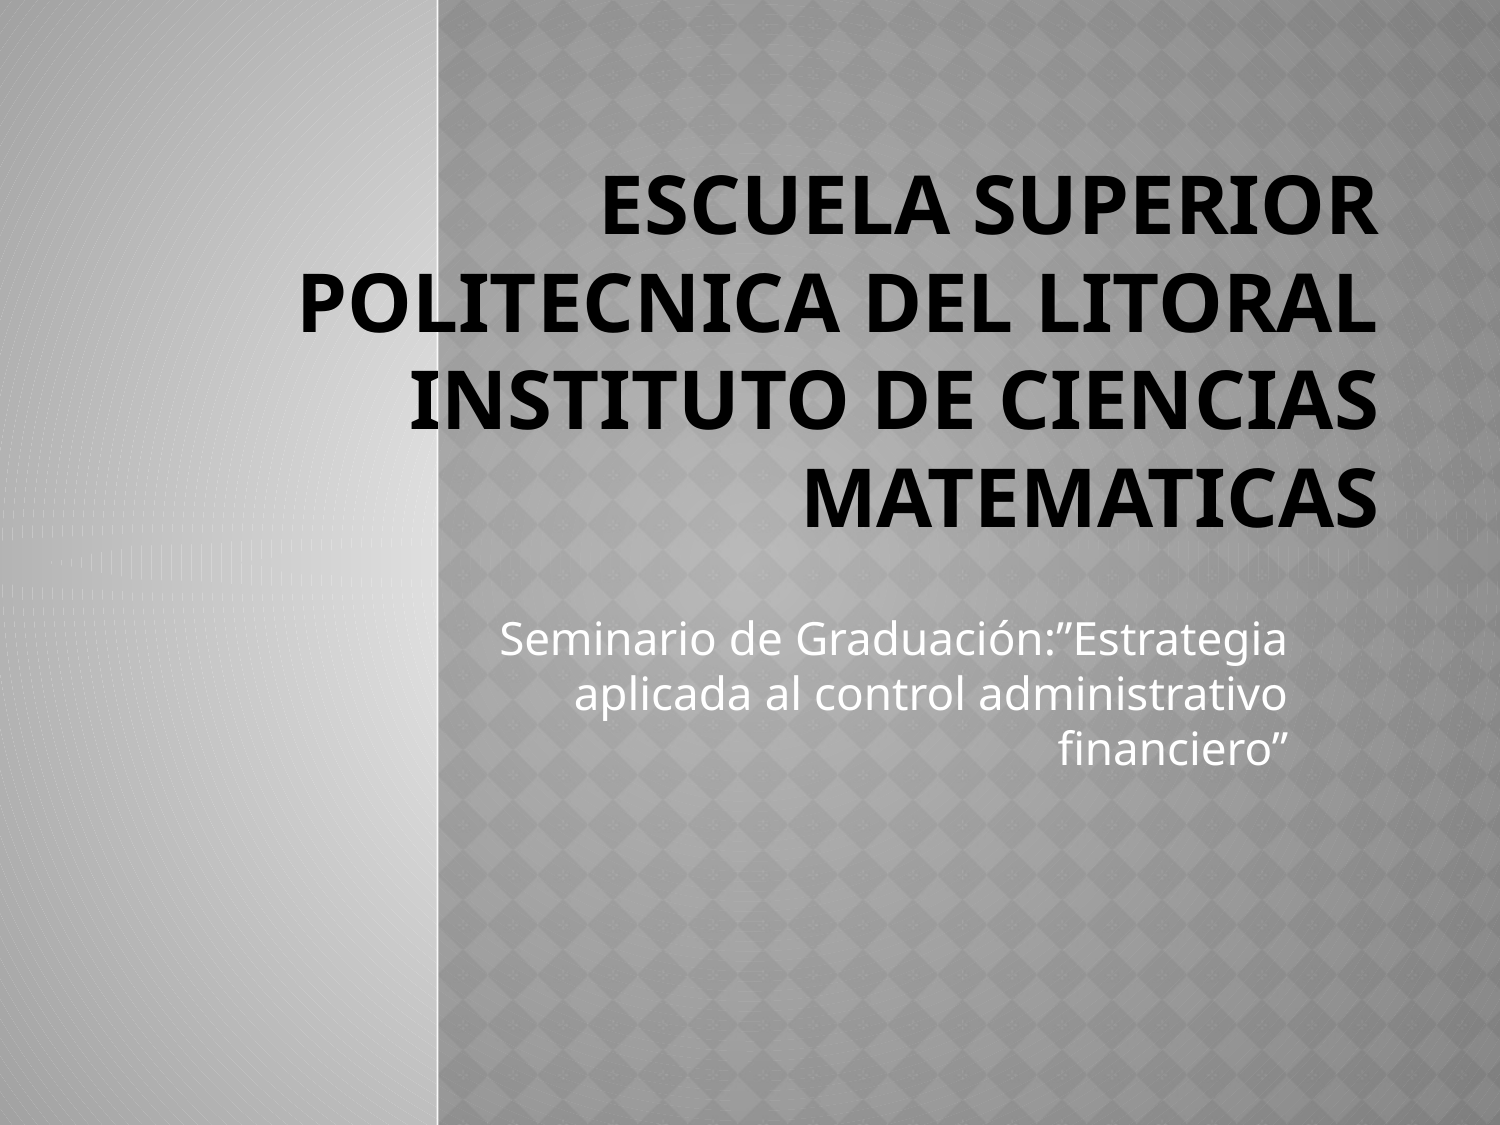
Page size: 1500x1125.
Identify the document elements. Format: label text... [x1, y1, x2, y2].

title ESCUELA SUPERIOR POLITECNICA DEL LITORAL INSTITUTO DE CIENCIAS MATEMATICAS [93, 152, 1388, 544]
subtitle Seminario de Graduación:”Estrategia aplicada al control administrativo financiero” [480, 609, 1297, 897]
